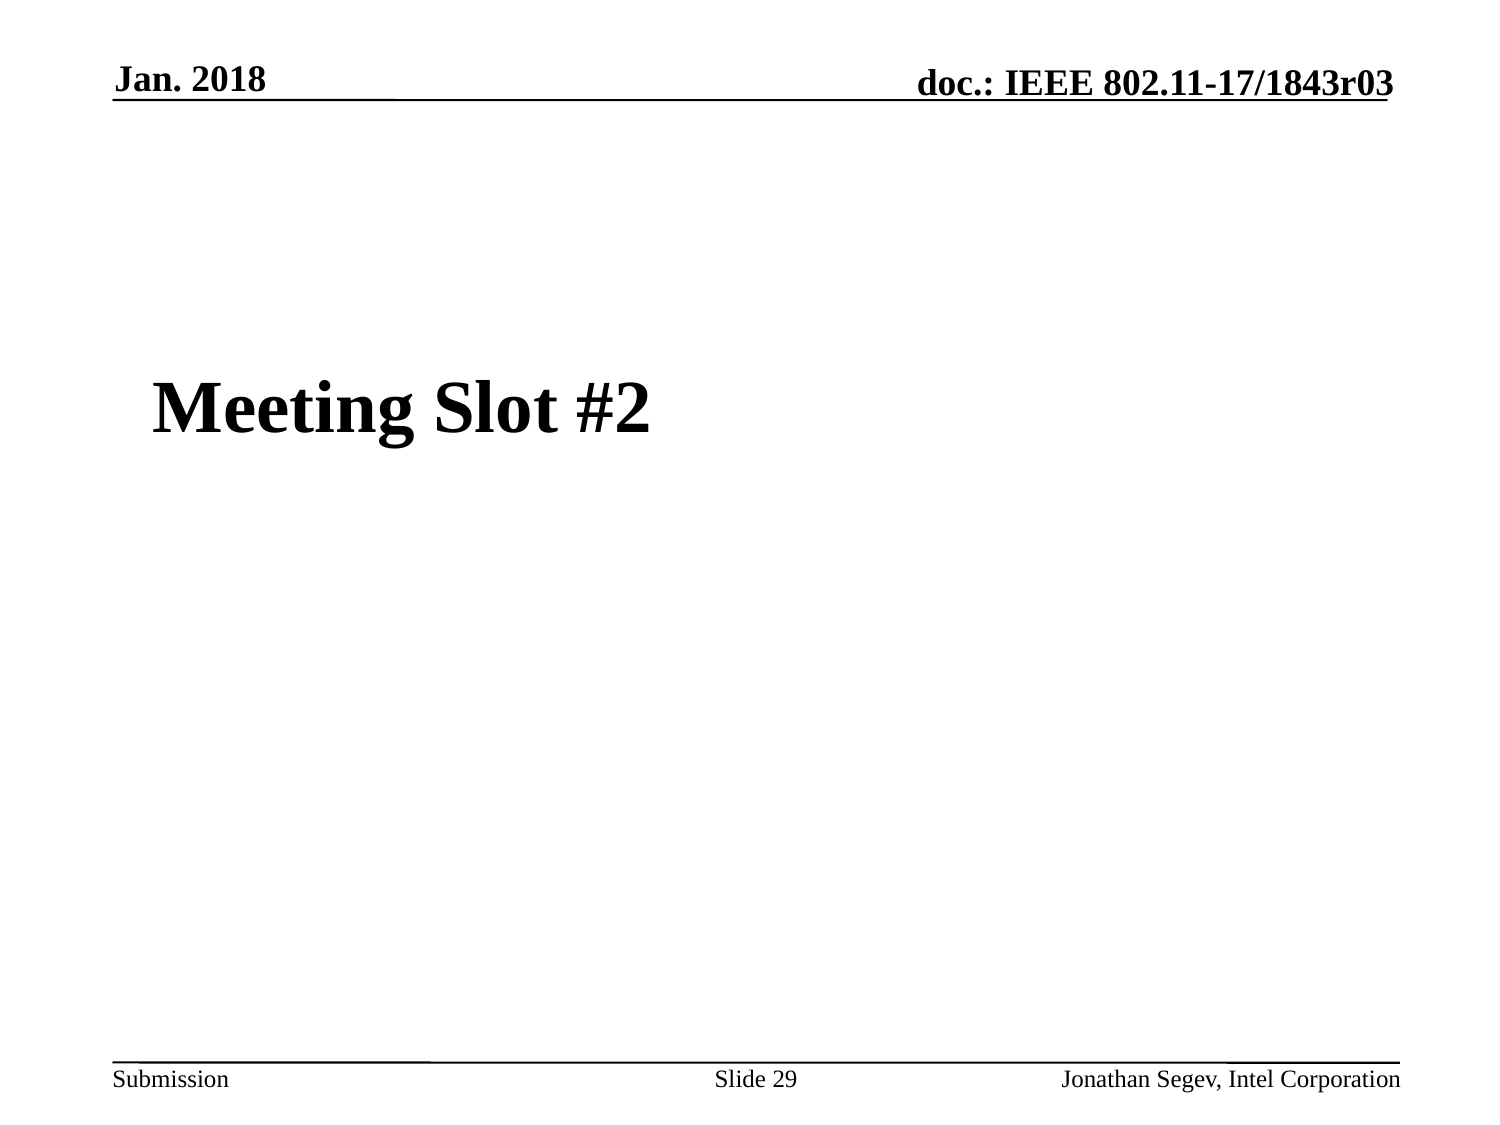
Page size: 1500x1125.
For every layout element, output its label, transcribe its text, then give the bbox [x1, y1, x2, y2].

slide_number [114, 54, 423, 100]
slide_number Slide 29 [712, 1061, 800, 1123]
list Meeting Slot #2 [137, 349, 1413, 1025]
footer Jonathan Segev, Intel Corporation [878, 1061, 1402, 1093]
